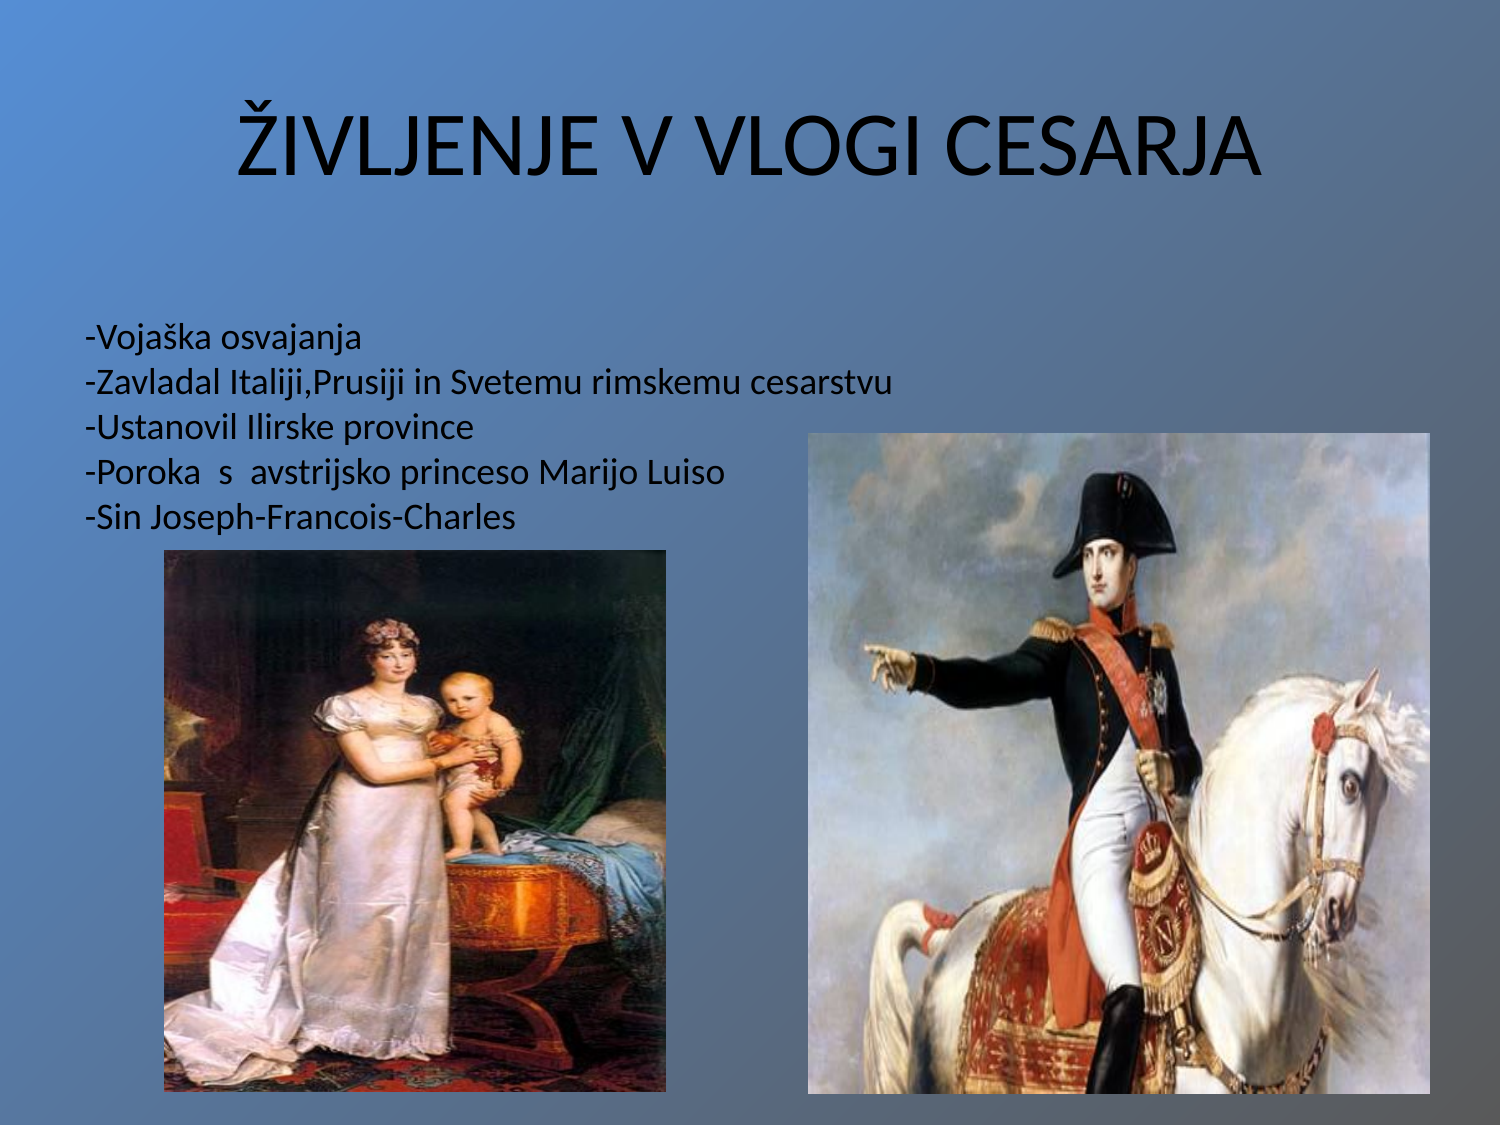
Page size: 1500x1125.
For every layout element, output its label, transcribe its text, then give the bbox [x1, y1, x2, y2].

picture [163, 550, 666, 1092]
picture [808, 433, 1430, 1094]
text_box -Vojaška osvajanja -Zavladal Italiji,Prusiji in Svetemu rimskemu cesarstvu -Ustanovil Ilirske province -Poroka s avstrijsko princeso Marijo Luiso -Sin Joseph-Francois-Charles [70, 304, 1008, 680]
title ŽIVLJENJE V VLOGI CESARJA [75, 45, 1425, 233]
